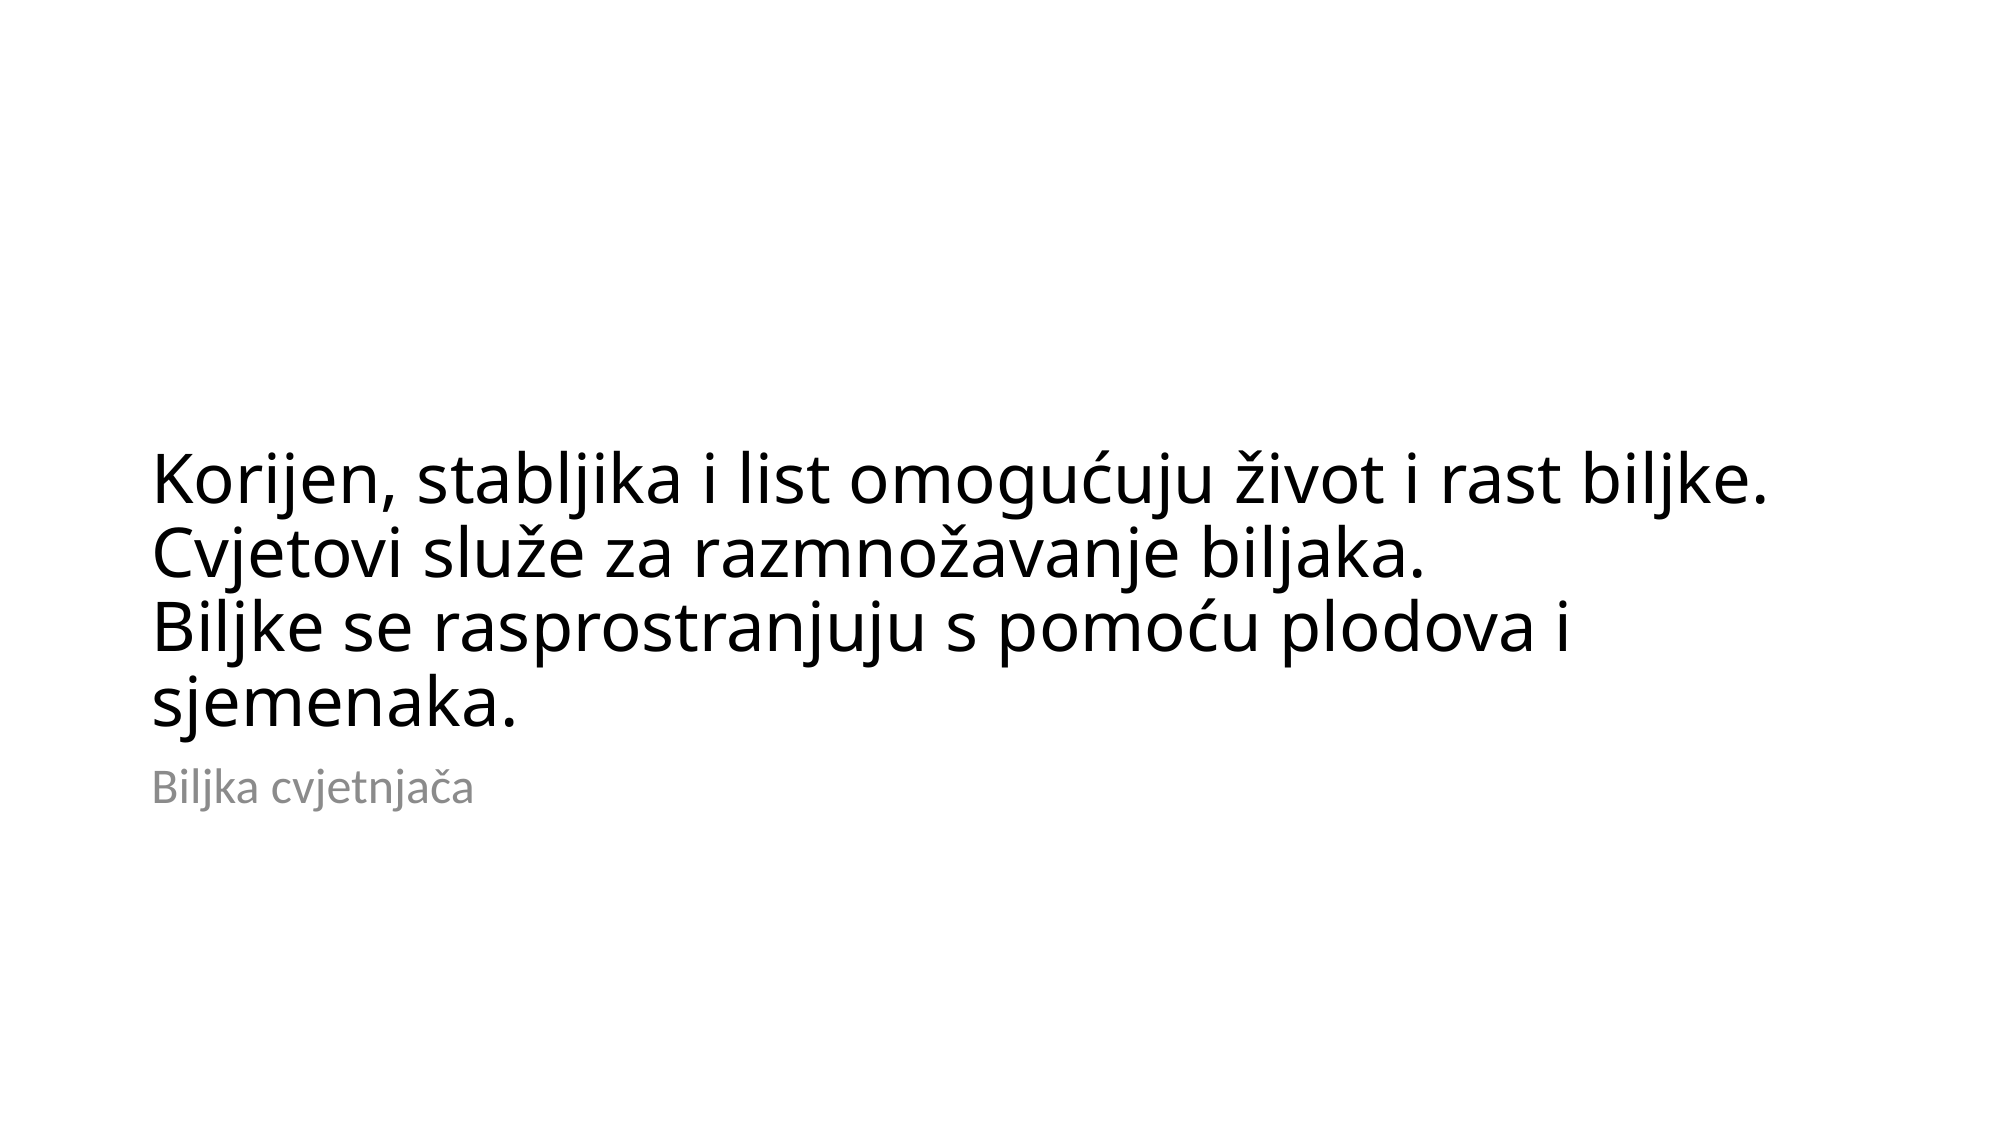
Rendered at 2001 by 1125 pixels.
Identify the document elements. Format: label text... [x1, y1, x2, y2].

list Biljka cvjetnjača [136, 752, 1862, 999]
title Korijen, stabljika i list omogućuju život i rast biljke. Cvjetovi služe za razmnožavanje biljaka. Biljke se rasprostranjuju s pomoću plodova i sjemenaka. [136, 280, 1862, 749]
